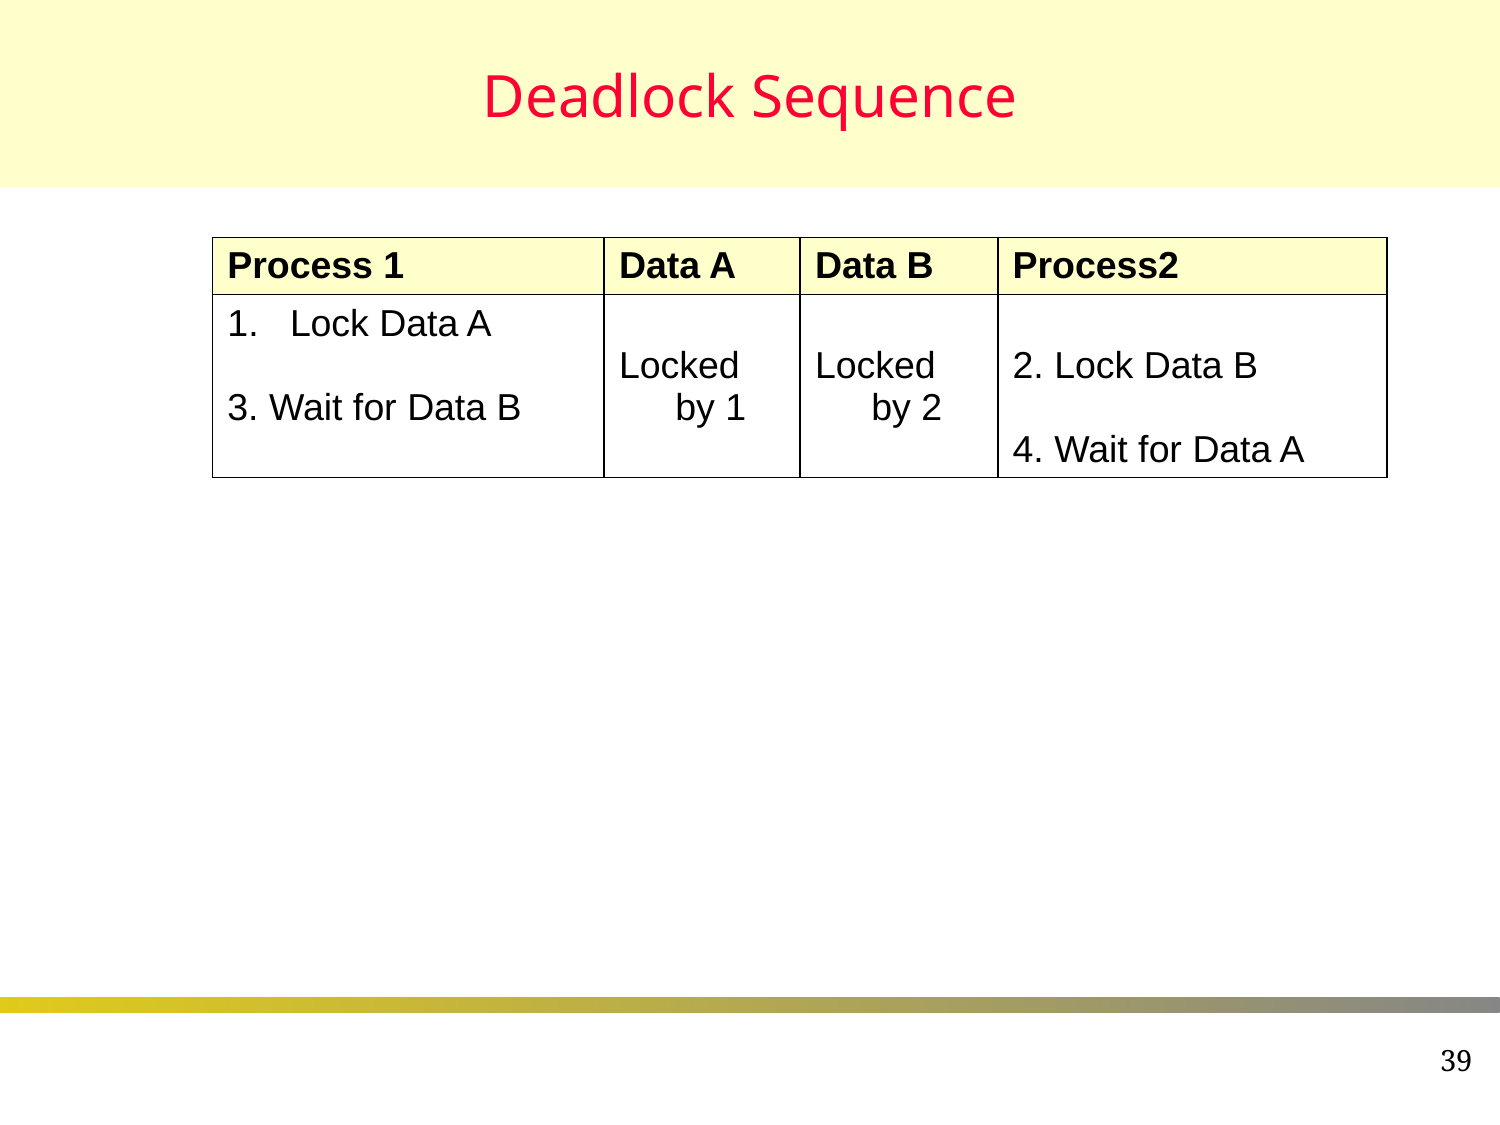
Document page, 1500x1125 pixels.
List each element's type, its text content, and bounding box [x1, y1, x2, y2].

table_cell 2. Lock Data B 4. Wait for Data A [999, 295, 1386, 477]
table_cell Locked by 2 [801, 295, 997, 477]
slide_number 39 [1174, 1024, 1488, 1101]
table_header Process2 [999, 238, 1386, 294]
table_cell Lock Data A 3. Wait for Data B [213, 295, 603, 477]
table_header Data A [605, 238, 799, 294]
table_cell Locked by 1 [605, 295, 799, 477]
table_header Data B [801, 238, 997, 294]
table_header Process 1 [213, 238, 603, 294]
title Deadlock Sequence [0, 0, 1500, 188]
